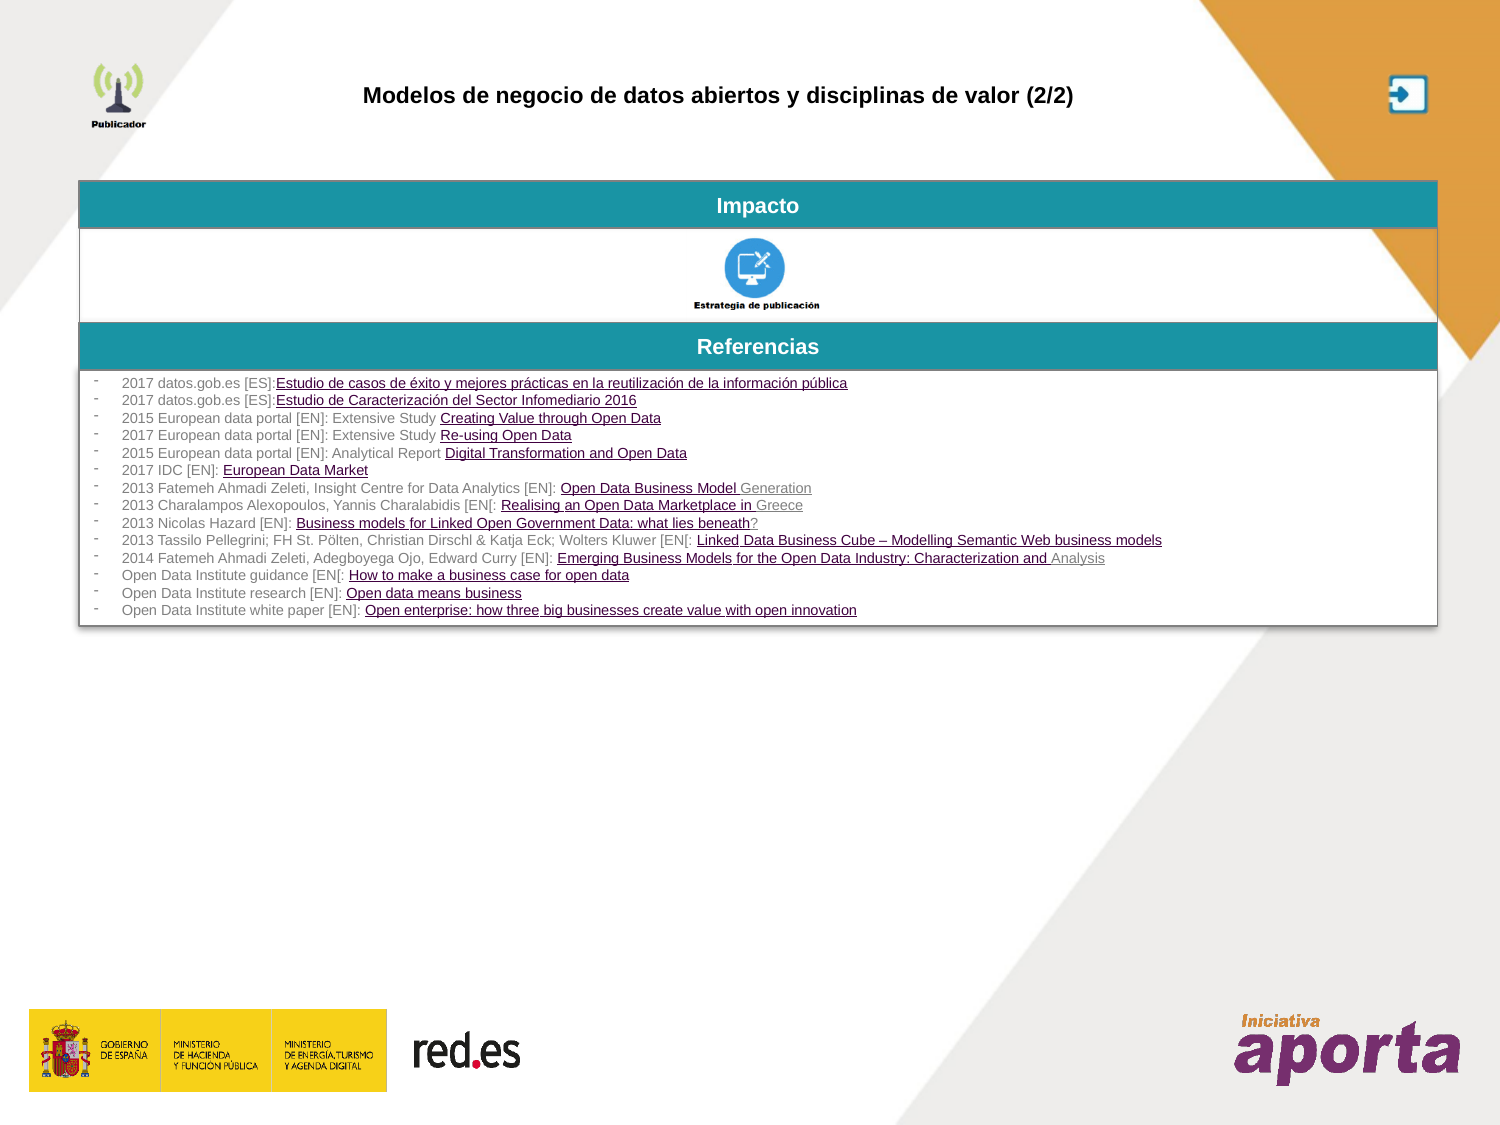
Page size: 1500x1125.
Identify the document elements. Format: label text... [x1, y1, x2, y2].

text_box Impacto [79, 180, 1438, 229]
picture [0, 0, 1500, 1125]
text_box 2017 datos.gob.es [ES]:Estudio de casos de éxito y mejores prácticas en la reutilización de la información pública 2017 datos.gob.es [ES]:Estudio de Caracterización del Sector Infomediario 2016 2015 European data portal [EN]: Extensive Study Creating Value through Open Data 2017 European data portal [EN]: Extensive Study Re-using Open Data 2015 European data portal [EN]: Analytical Report Digital Transformation and Open Data 2017 IDC [EN]: European Data Market 2013 Fatemeh Ahmadi Zeleti, Insight Centre for Data Analytics [EN]: Open Data Business Model Generation 2013 Charalampos Alexopoulos, Yannis Charalabidis [EN[: Realising an Open Data Marketplace in Greece 2013 Nicolas Hazard [EN]: Business models for Linked Open Government Data: what lies beneath? 2013 Tassilo Pellegrini; FH St. Pölten, Christian Dirschl & Katja Eck; Wolters Kluwer [EN[: Linked Data Business Cube – Modelling Semantic Web business models 2014 Fatemeh Ahmadi Zeleti, Adegboyega Ojo, Edward Curry [EN]: Emerging Business Models for the Open Data Industry: Characterization and Analysis Open Data Institute guidance [EN[: How to make a business case for open data Open Data Institute research [EN]: Open data means business Open Data Institute white paper [EN]: Open enterprise: how three big businesses create value with open innovation [78, 366, 1438, 627]
text_box Referencias [79, 322, 1438, 370]
text_box [832, 229, 1438, 322]
text_box Modelos de negocio de datos abiertos y disciplinas de valor (2/2) [348, 72, 1090, 116]
text_box [79, 229, 682, 322]
